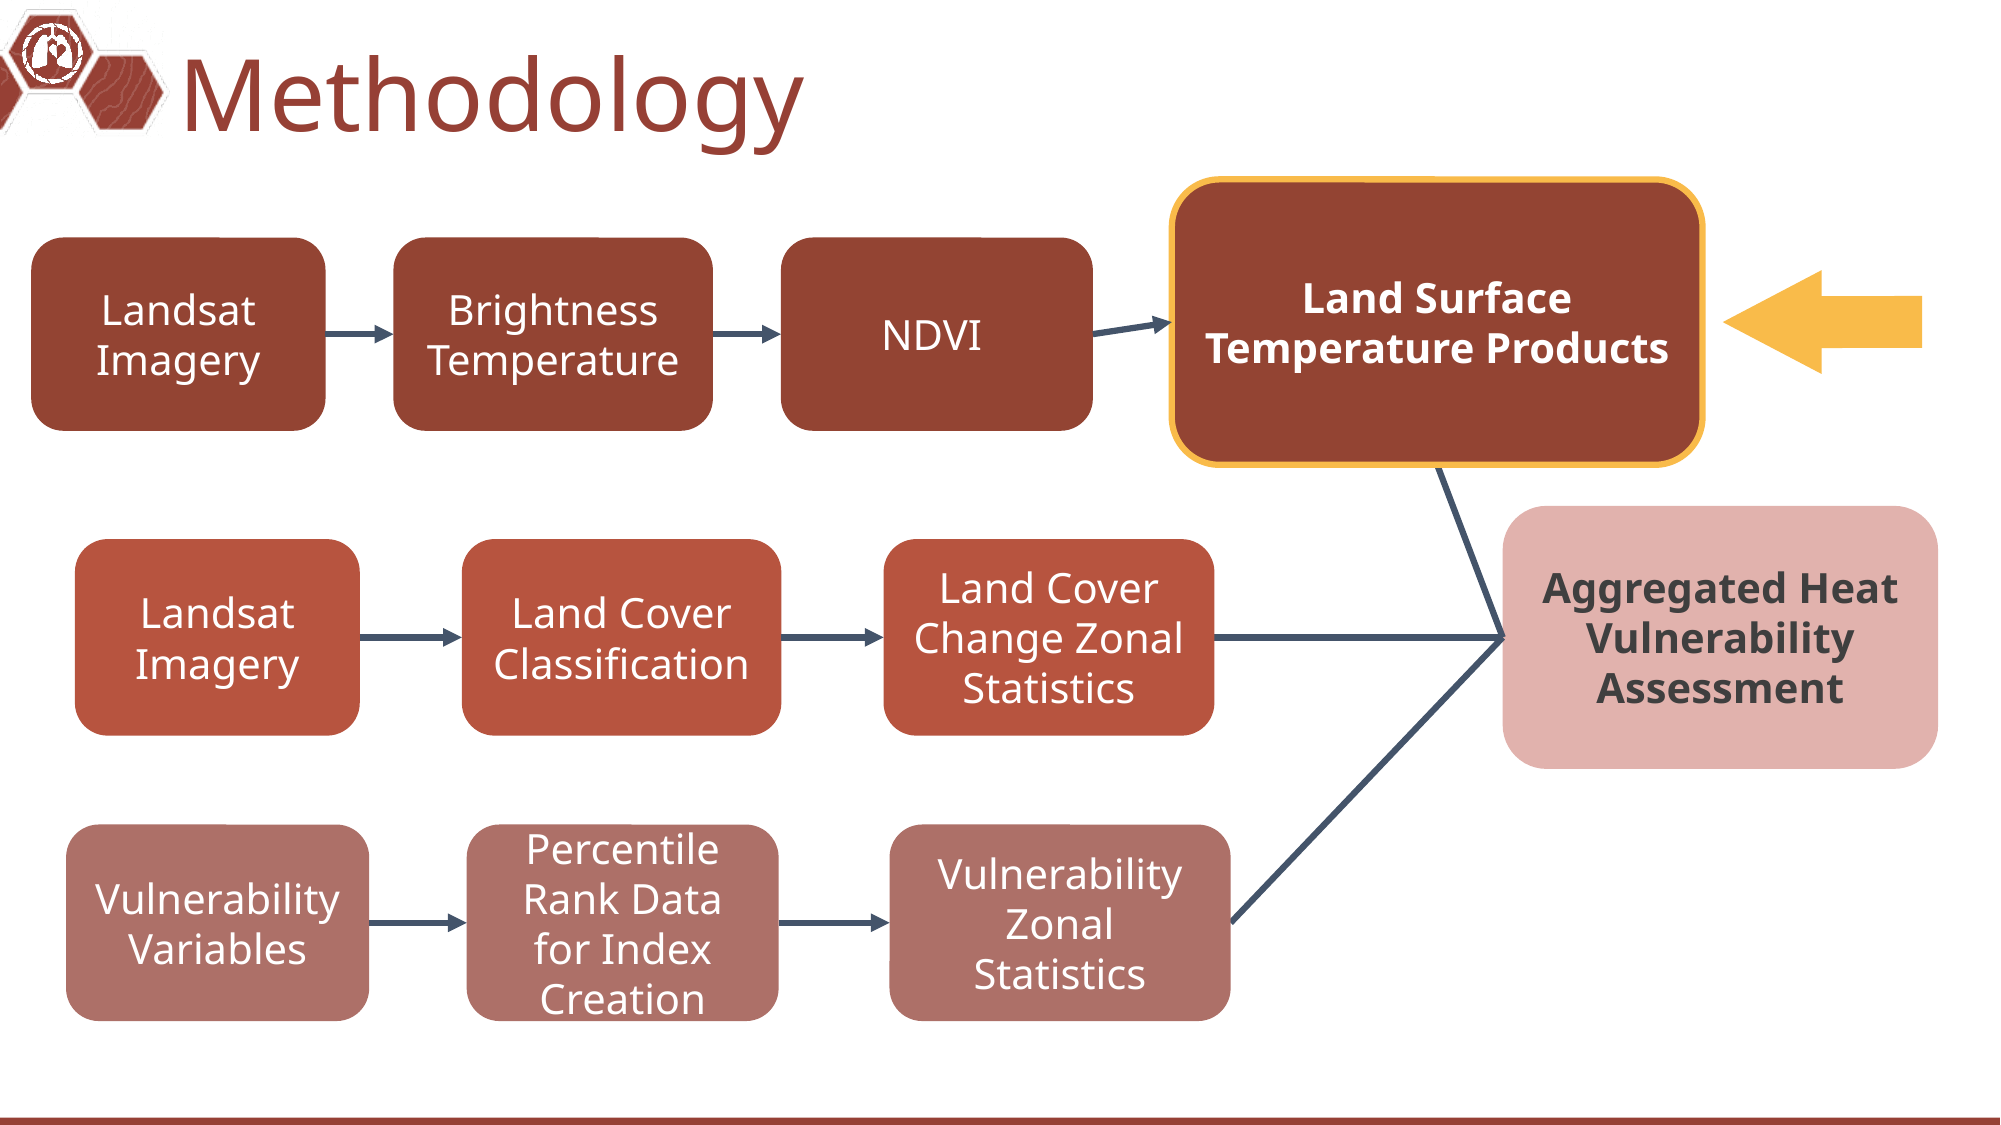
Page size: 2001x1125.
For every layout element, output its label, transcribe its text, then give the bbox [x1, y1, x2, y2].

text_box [1092, 321, 1173, 335]
text_box NDVI [780, 237, 1093, 431]
text_box Aggregated Heat Vulnerability Assessment [1508, 505, 1939, 769]
title Methodology [164, 59, 1709, 139]
text_box Brightness Temperature [393, 237, 713, 431]
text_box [1230, 646, 1503, 924]
text_box [1722, 270, 1923, 374]
text_box Land Cover Change Zonal Statistics [883, 539, 1215, 736]
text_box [1436, 464, 1503, 638]
text_box Land Cover Classification [461, 539, 782, 736]
picture [0, 0, 1794, 1117]
text_box Landsat Imagery [31, 237, 326, 431]
text_box Vulnerability Variables [66, 824, 370, 1022]
text_box Vulnerability Zonal Statistics [889, 824, 1231, 1022]
text_box Landsat Imagery [74, 539, 360, 736]
text_box Percentile Rank Data for Index Creation [466, 824, 779, 1022]
text_box Land Surface Temperature Products [1171, 179, 1703, 465]
